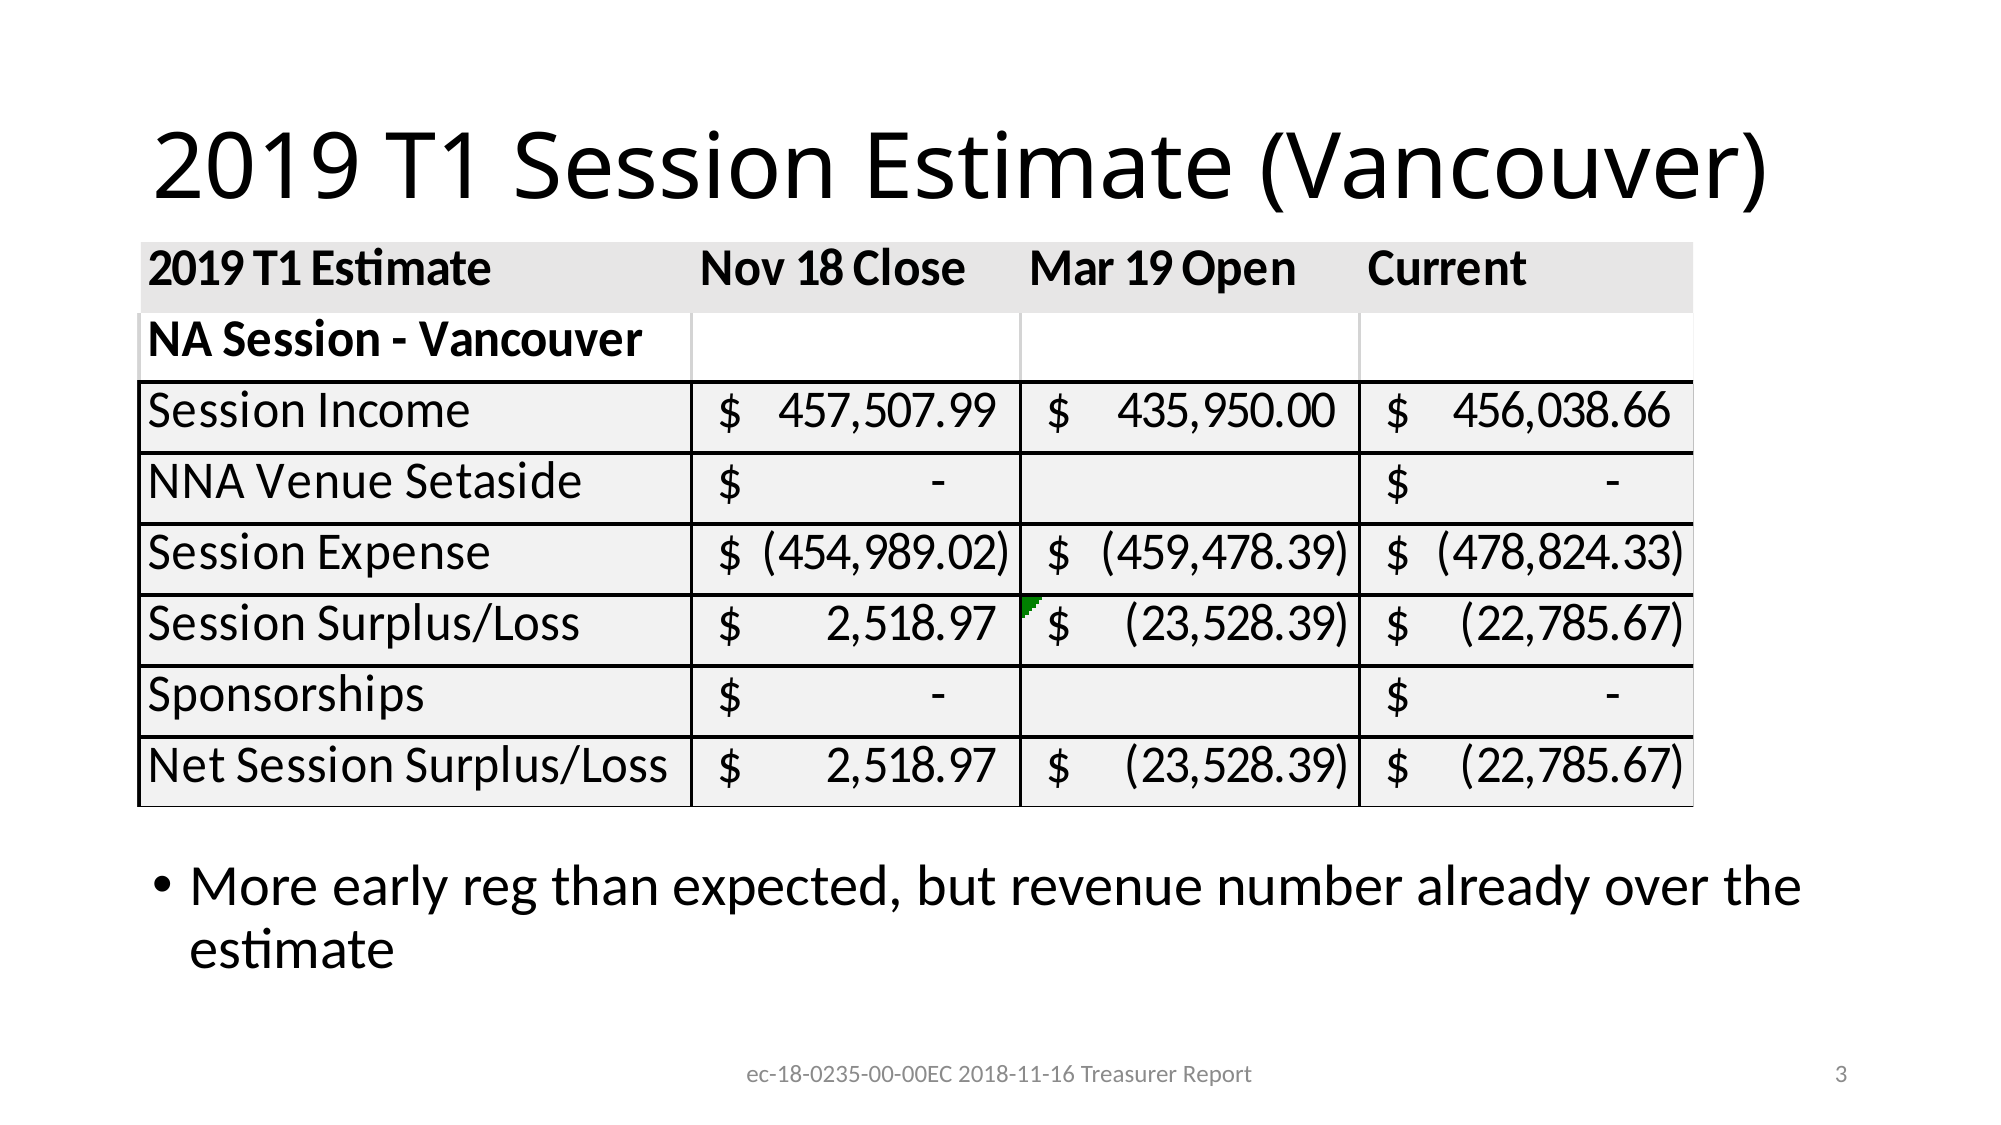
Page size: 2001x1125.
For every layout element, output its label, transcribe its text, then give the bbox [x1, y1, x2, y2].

footer ec-18-0235-00-00EC 2018-11-16 Treasurer Report [662, 1042, 1338, 1103]
title 2019 T1 Session Estimate (Vancouver) [137, 59, 1863, 278]
list More early reg than expected, but revenue number already over the estimate [137, 847, 1863, 1066]
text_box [137, 238, 1697, 811]
slide_number 3 [1412, 1066, 1863, 1103]
